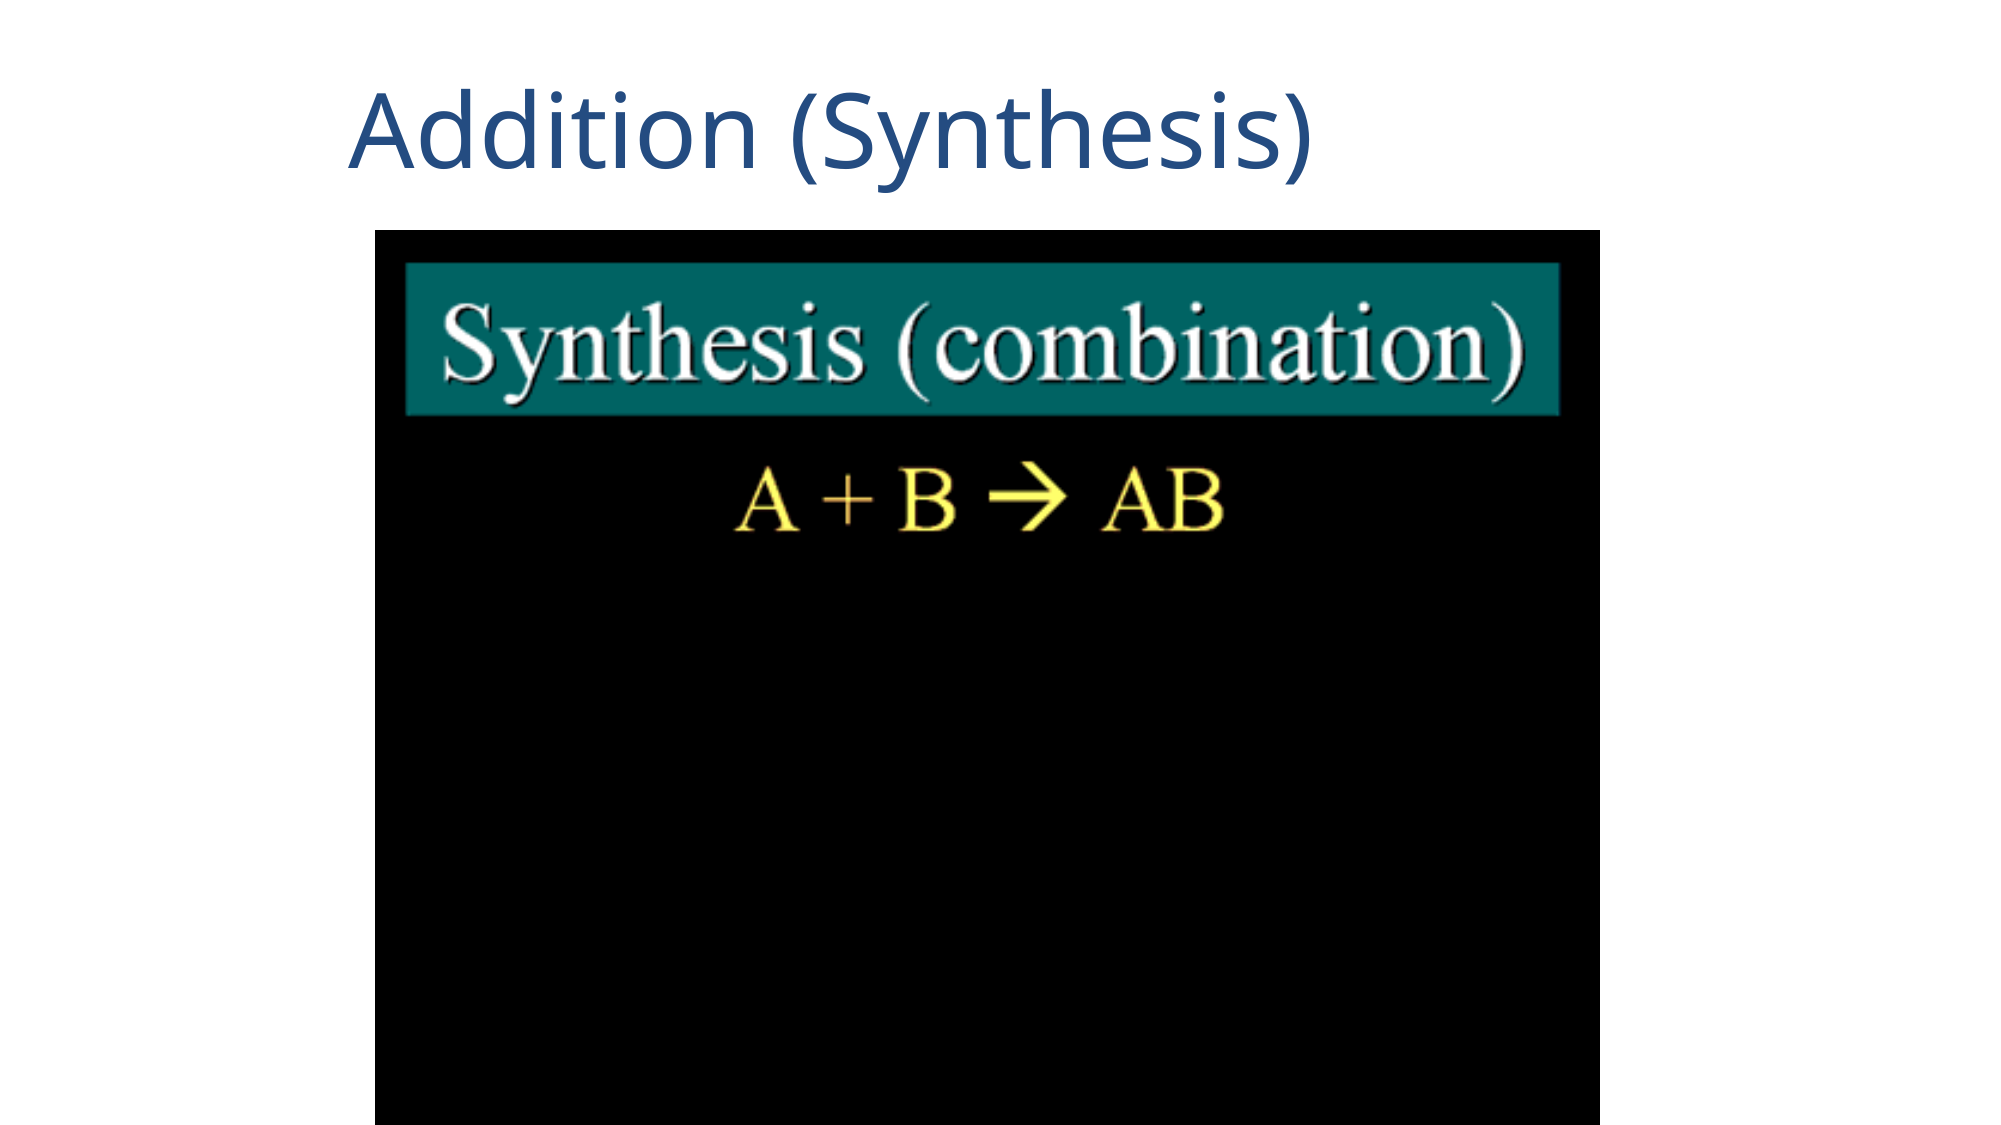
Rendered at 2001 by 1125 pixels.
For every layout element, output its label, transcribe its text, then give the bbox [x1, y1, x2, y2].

picture [374, 230, 1600, 1125]
title Addition (Synthesis) [324, 41, 1675, 230]
